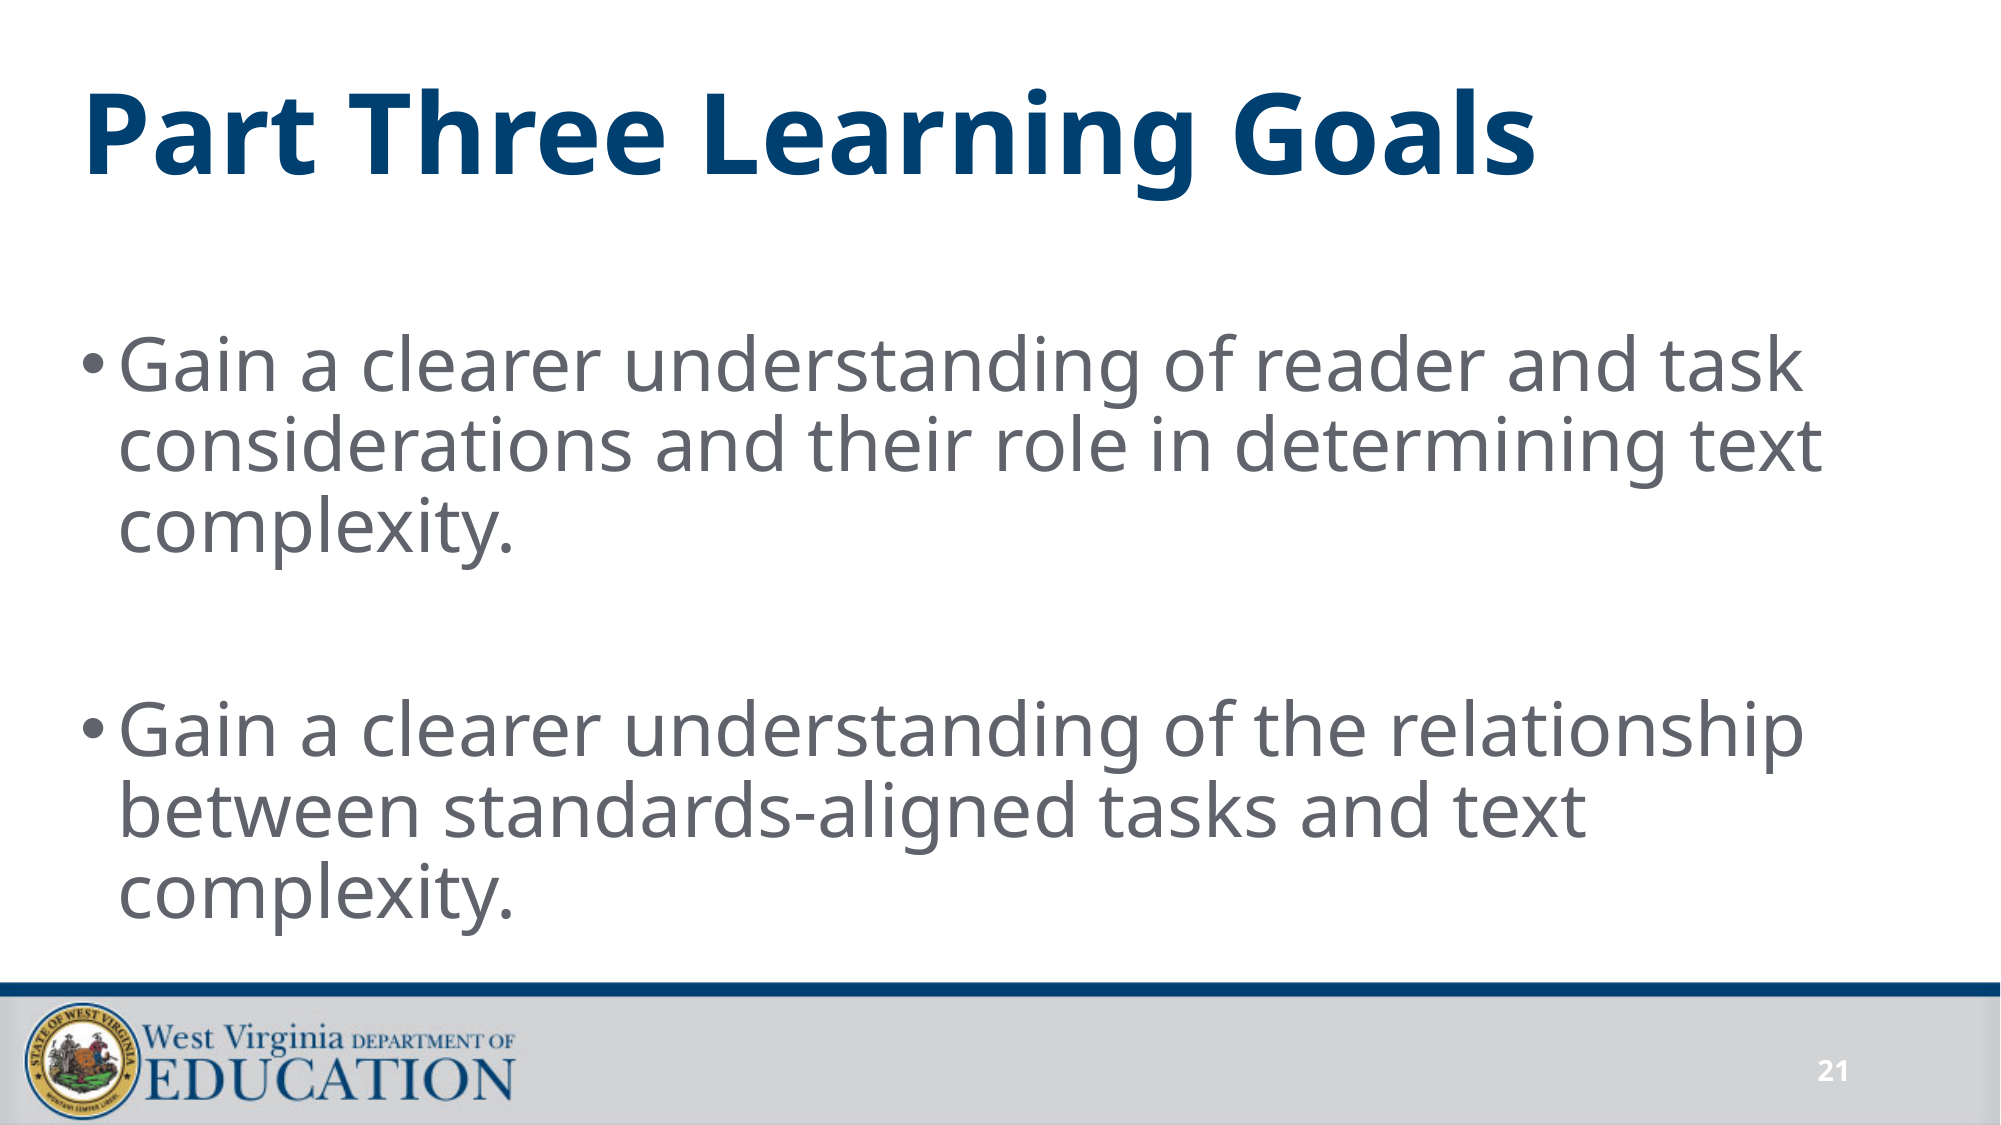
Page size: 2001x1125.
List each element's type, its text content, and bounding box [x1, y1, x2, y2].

picture [0, 0, 2001, 1125]
slide_number 21 [1738, 1042, 1931, 1103]
title Part Three Learning Goals [65, 23, 1931, 217]
list Gain a clearer understanding of reader and task considerations and their role in determining text complexity. Gain a clearer understanding of the relationship between standards-aligned tasks and text complexity. [65, 217, 1931, 964]
